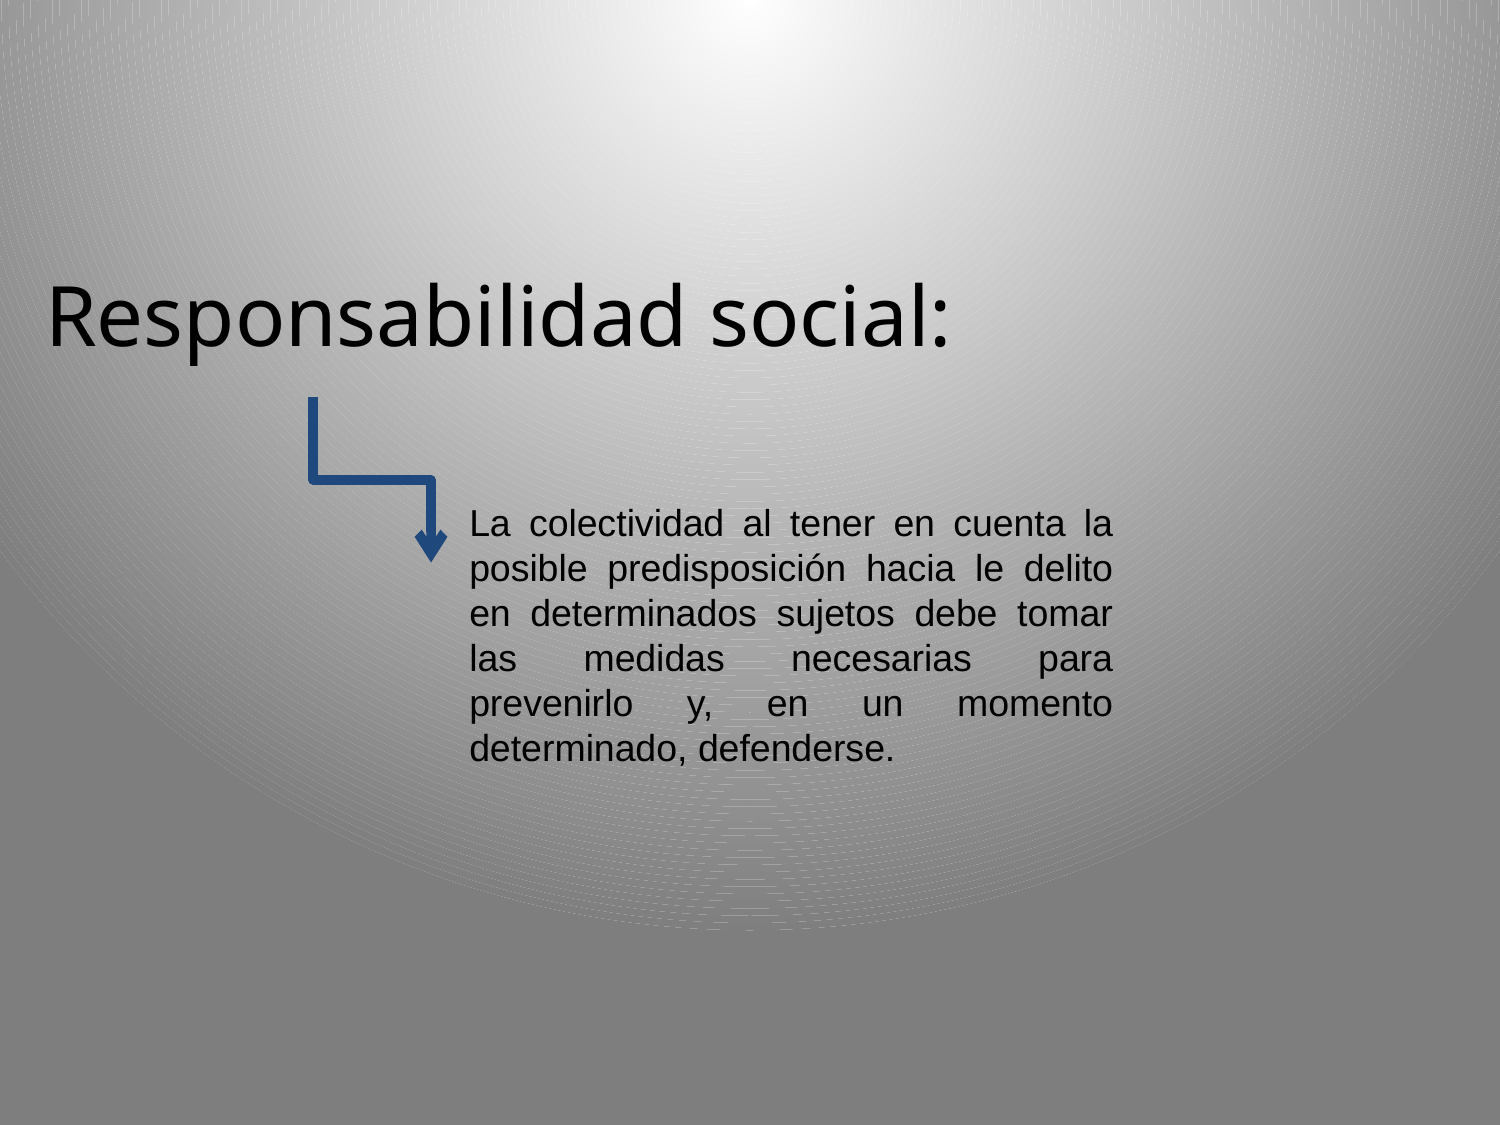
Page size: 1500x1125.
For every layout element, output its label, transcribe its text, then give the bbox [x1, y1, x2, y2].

text_box La colectividad al tener en cuenta la posible predisposición hacia le delito en determinados sujetos debe tomar las medidas necesarias para prevenirlo y, en un momento determinado, defenderse. [454, 491, 1128, 867]
text_box Responsabilidad social: [30, 255, 1460, 470]
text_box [288, 420, 455, 540]
